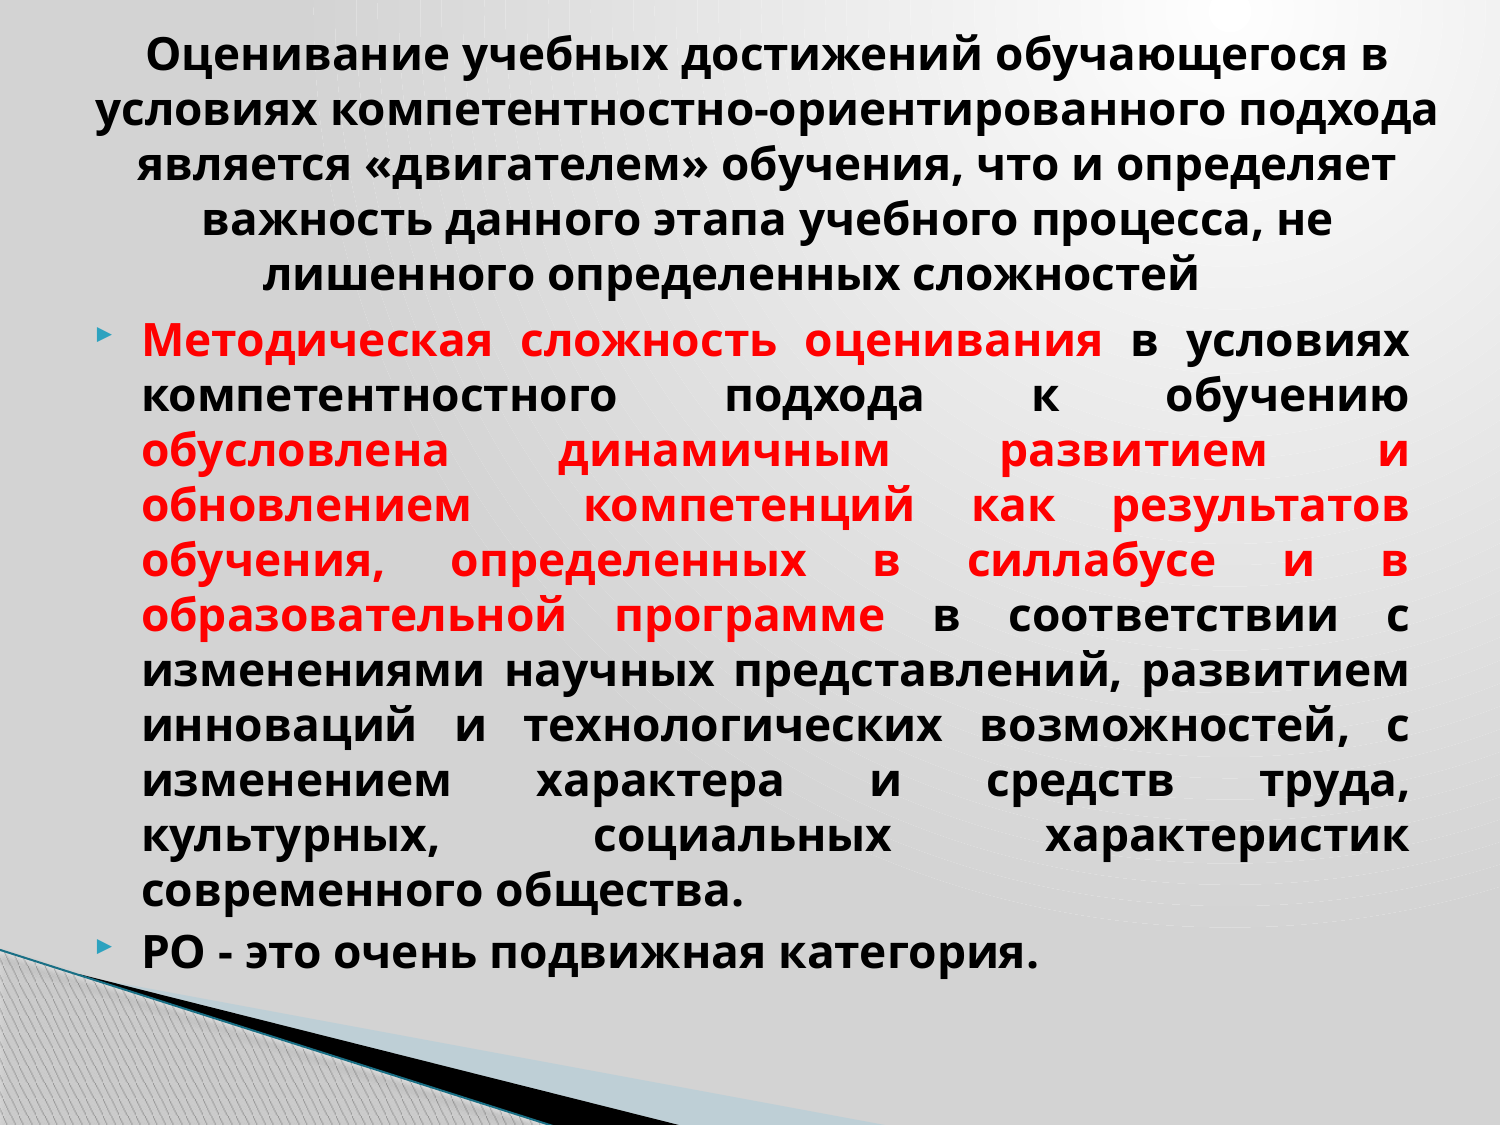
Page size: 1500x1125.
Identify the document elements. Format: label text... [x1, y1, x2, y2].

text_box Оценивание учебных достижений обучающегося в условиях компетентностно-ориентированного подхода является «двигателем» обучения, что и определяет важность данного этапа учебного процесса, не лишенного определенных сложностей [53, 17, 1483, 308]
list Методическая сложность оценивания в условиях компетентностного подхода к обучению обусловлена динамичным развитием и обновлением компетенций как результатов обучения, определенных в силлабусе и в образовательной программе в соответствии с изменениями научных представлений, развитием инноваций и технологических возможностей, с изменением характера и средств труда, культурных, социальных характеристик современного общества. РО - это очень подвижная категория. [75, 308, 1425, 986]
